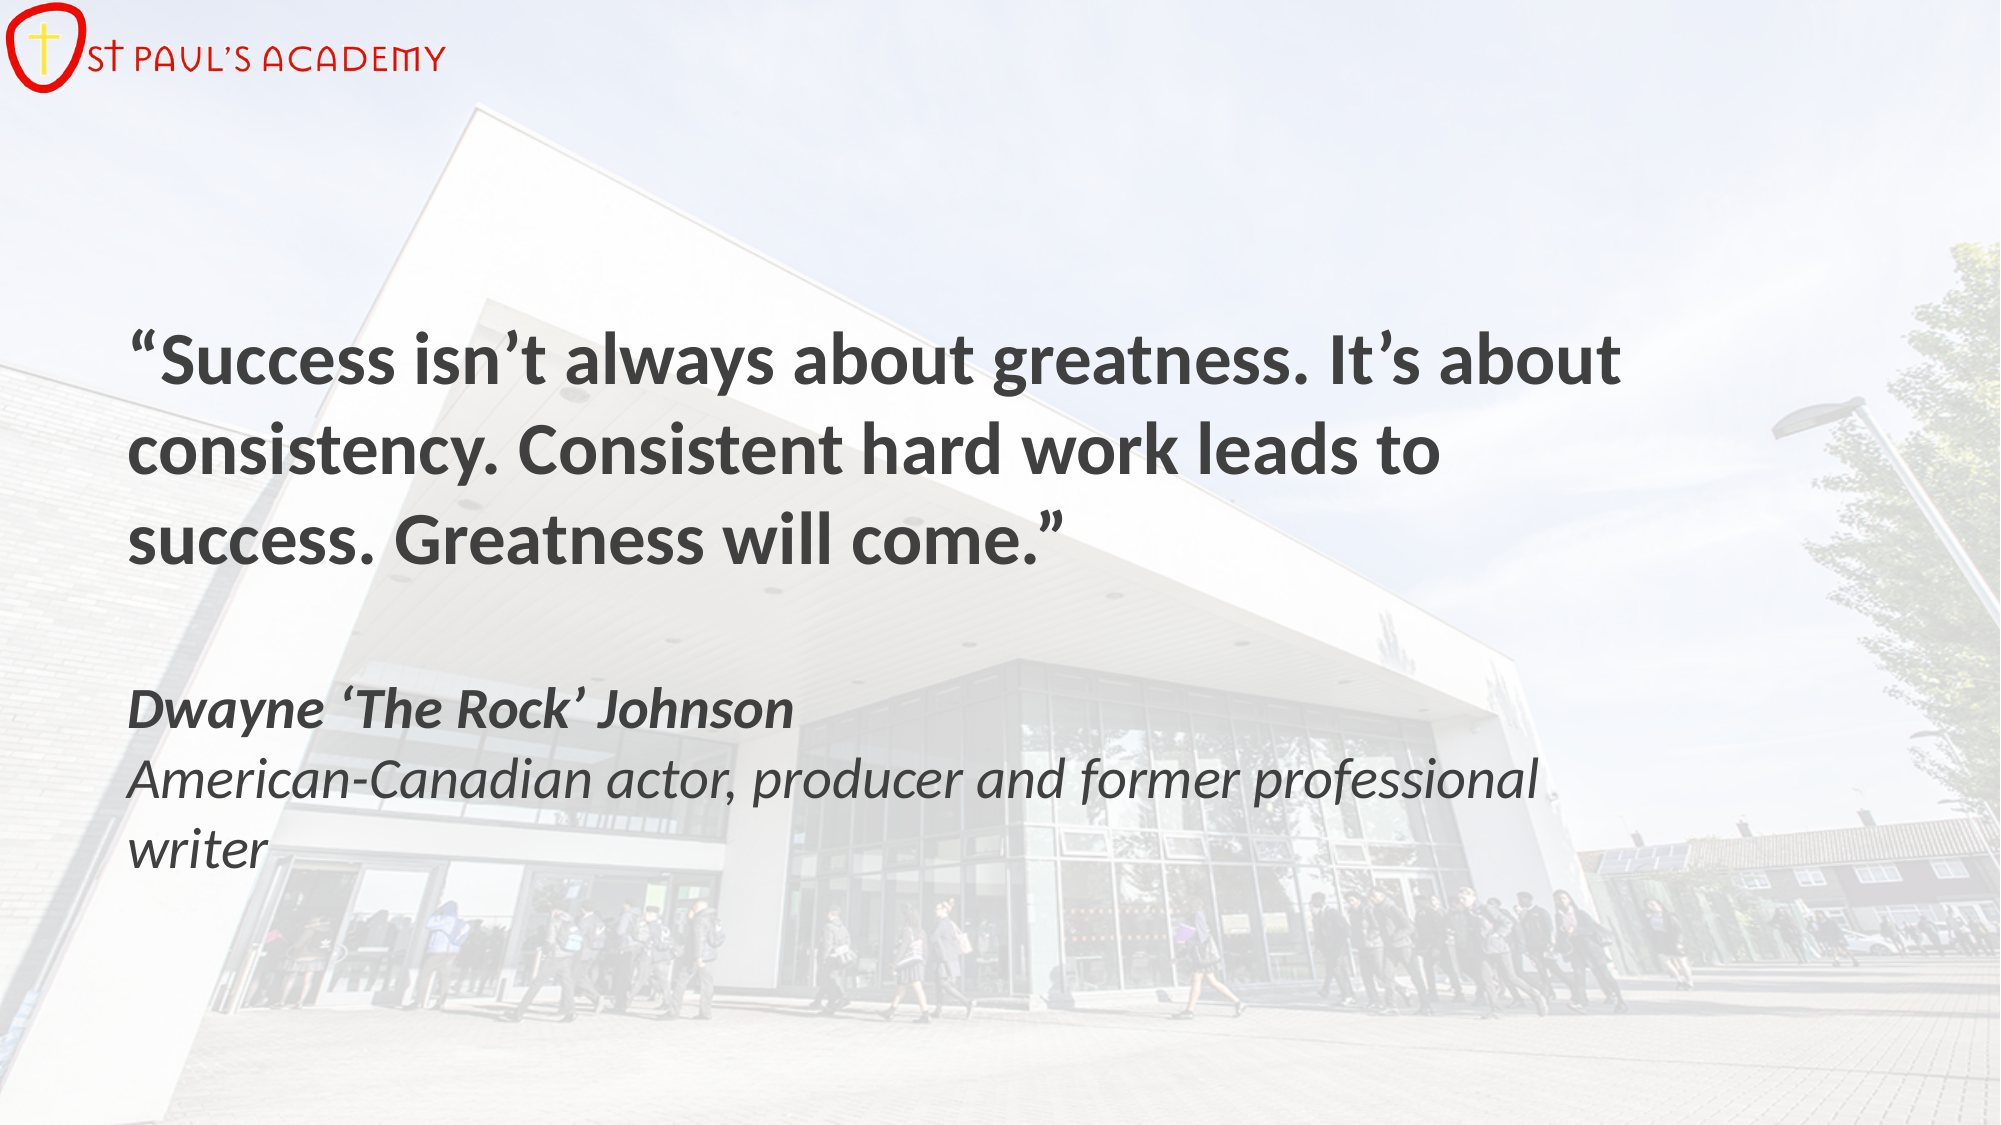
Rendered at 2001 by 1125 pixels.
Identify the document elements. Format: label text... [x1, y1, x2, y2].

text_box “Success isn’t always about greatness. It’s about consistency. Consistent hard work leads to success. Greatness will come.” Dwayne ‘The Rock’ Johnson American-Canadian actor, producer and former professional writer [112, 302, 1684, 888]
picture [0, 0, 448, 98]
